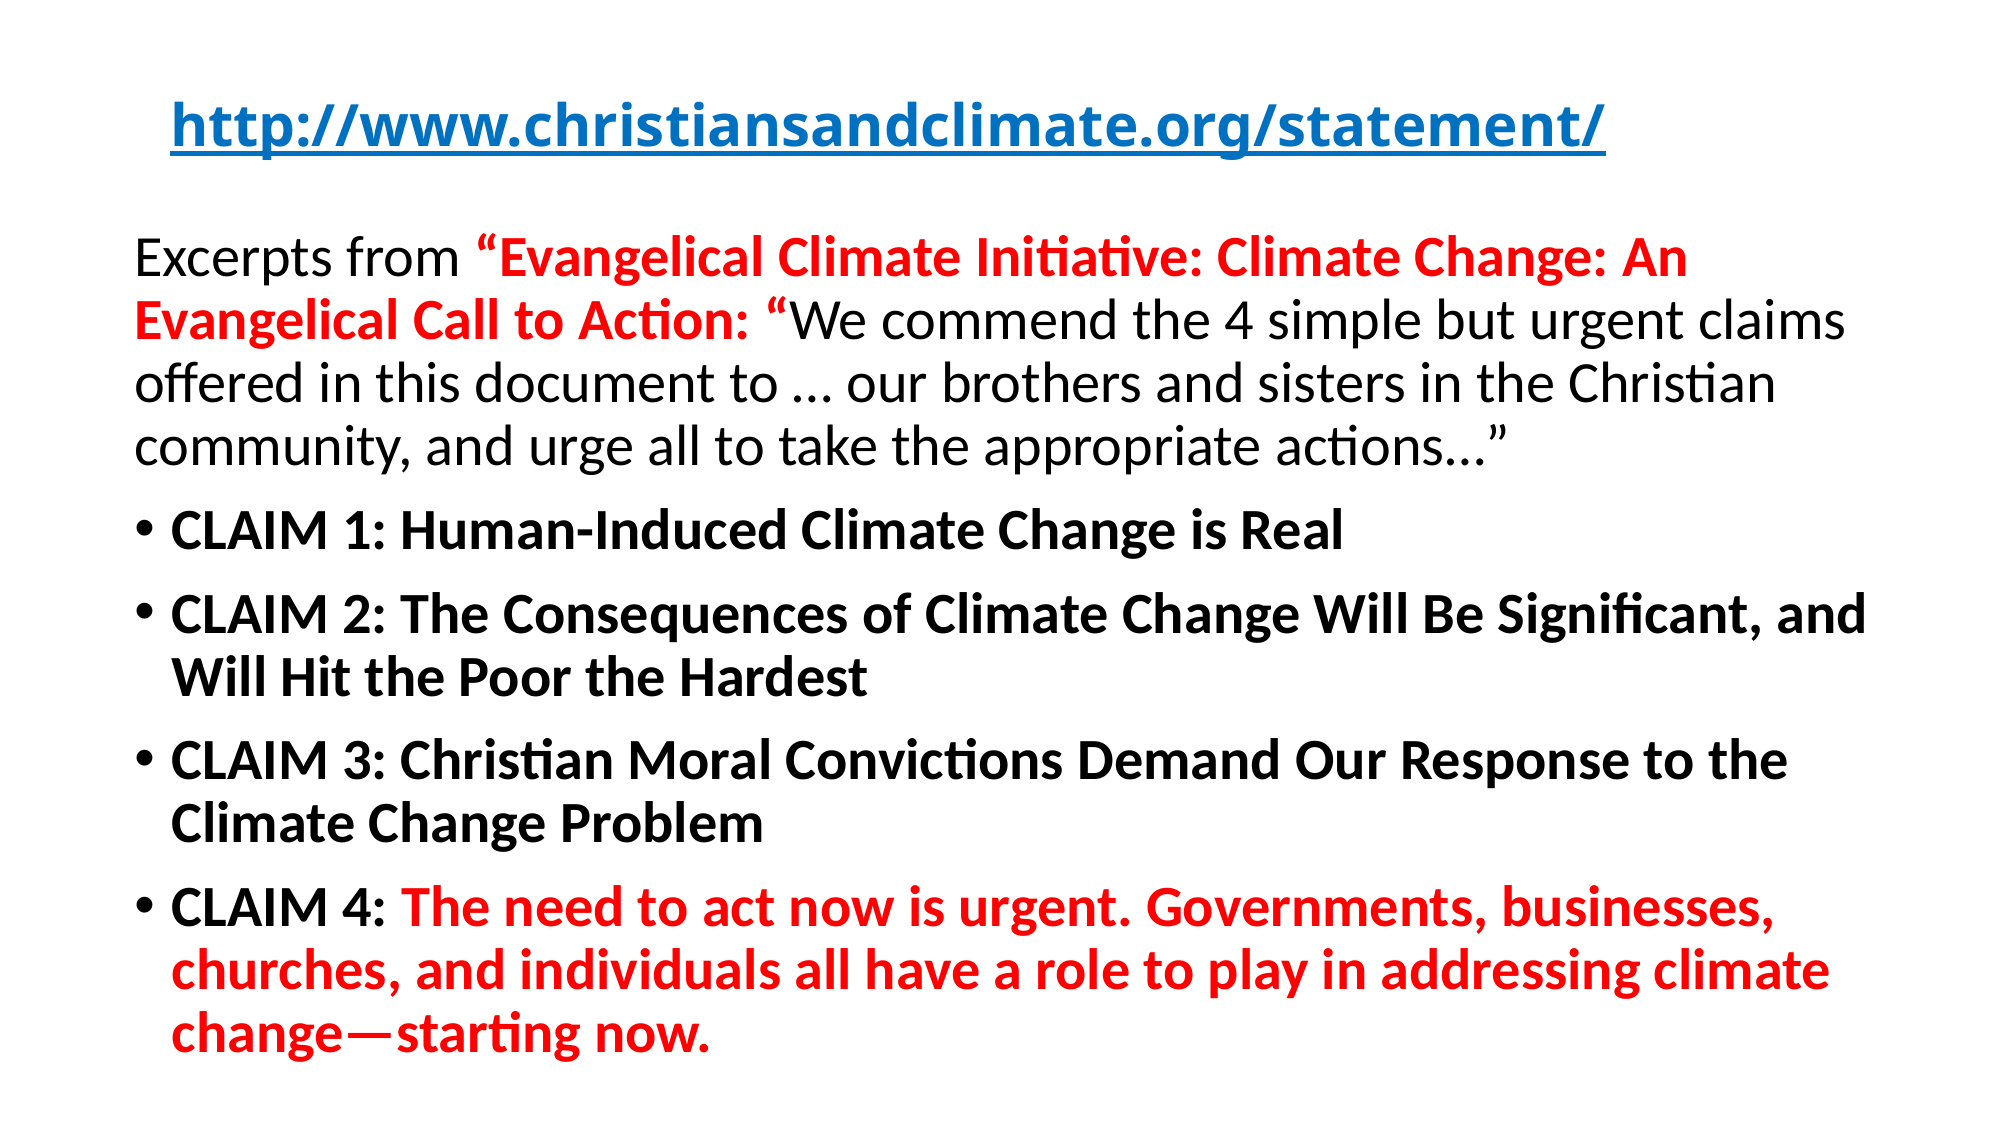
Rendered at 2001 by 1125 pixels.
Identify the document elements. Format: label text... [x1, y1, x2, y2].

list Excerpts from “Evangelical Climate Initiative: Climate Change: An Evangelical Call to Action: “We commend the 4 simple but urgent claims offered in this document to … our brothers and sisters in the Christian community, and urge all to take the appropriate actions…” CLAIM 1: Human-Induced Climate Change is Real CLAIM 2: The Consequences of Climate Change Will Be Significant, and Will Hit the Poor the Hardest CLAIM 3: Christian Moral Convictions Demand Our Response to the Climate Change Problem CLAIM 4: The need to act now is urgent. Governments, businesses, churches, and individuals all have a role to play in addressing climate change—starting now. [119, 218, 1909, 1125]
title http://www.christiansandclimate.org/statement/ [155, 59, 1863, 196]
